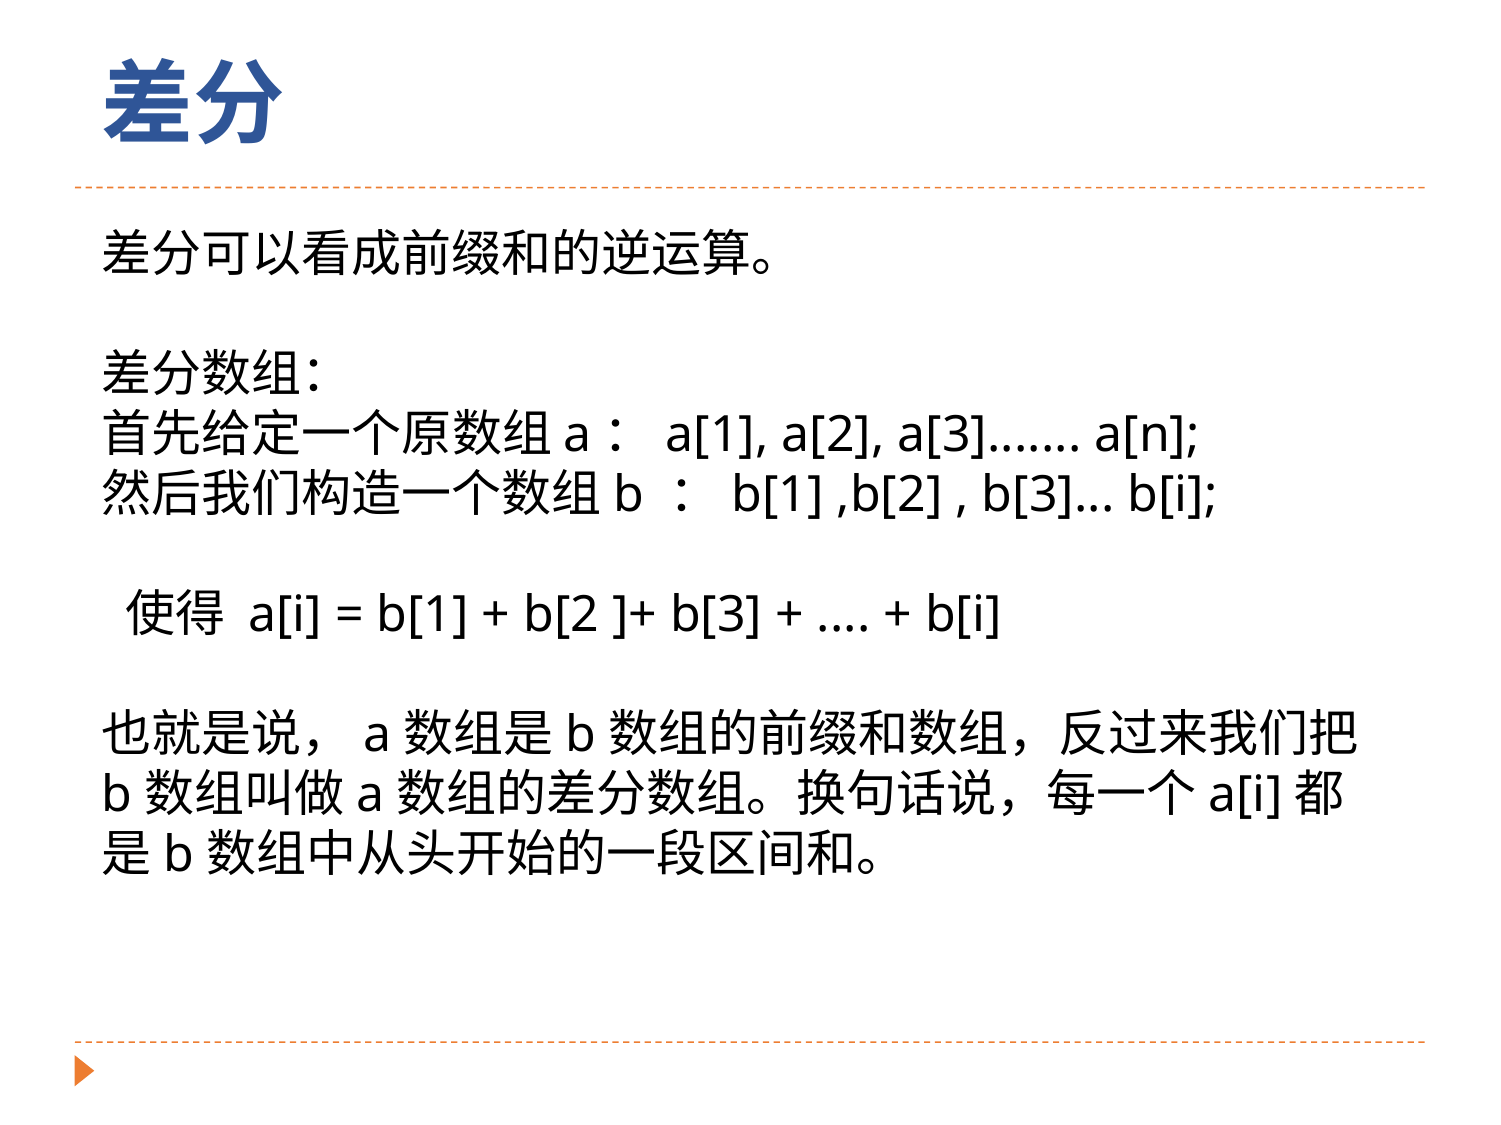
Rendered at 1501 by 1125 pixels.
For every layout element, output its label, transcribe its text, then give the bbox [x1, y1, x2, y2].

text_box 差分可以看成前缀和的逆运算。 差分数组： 首先给定一个原数组a：a[1], a[2], a[3]....... a[n]; 然后我们构造一个数组b ：b[1] ,b[2] , b[3]... b[i]; 使得 a[i] = b[1] + b[2 ]+ b[3] + .... + b[i] 也就是说，a数组是b数组的前缀和数组，反过来我们把b数组叫做a数组的差分数组。换句话说，每一个a[i]都是b数组中从头开始的一段区间和。 [87, 214, 1402, 950]
text_box 差分 [87, 36, 301, 162]
